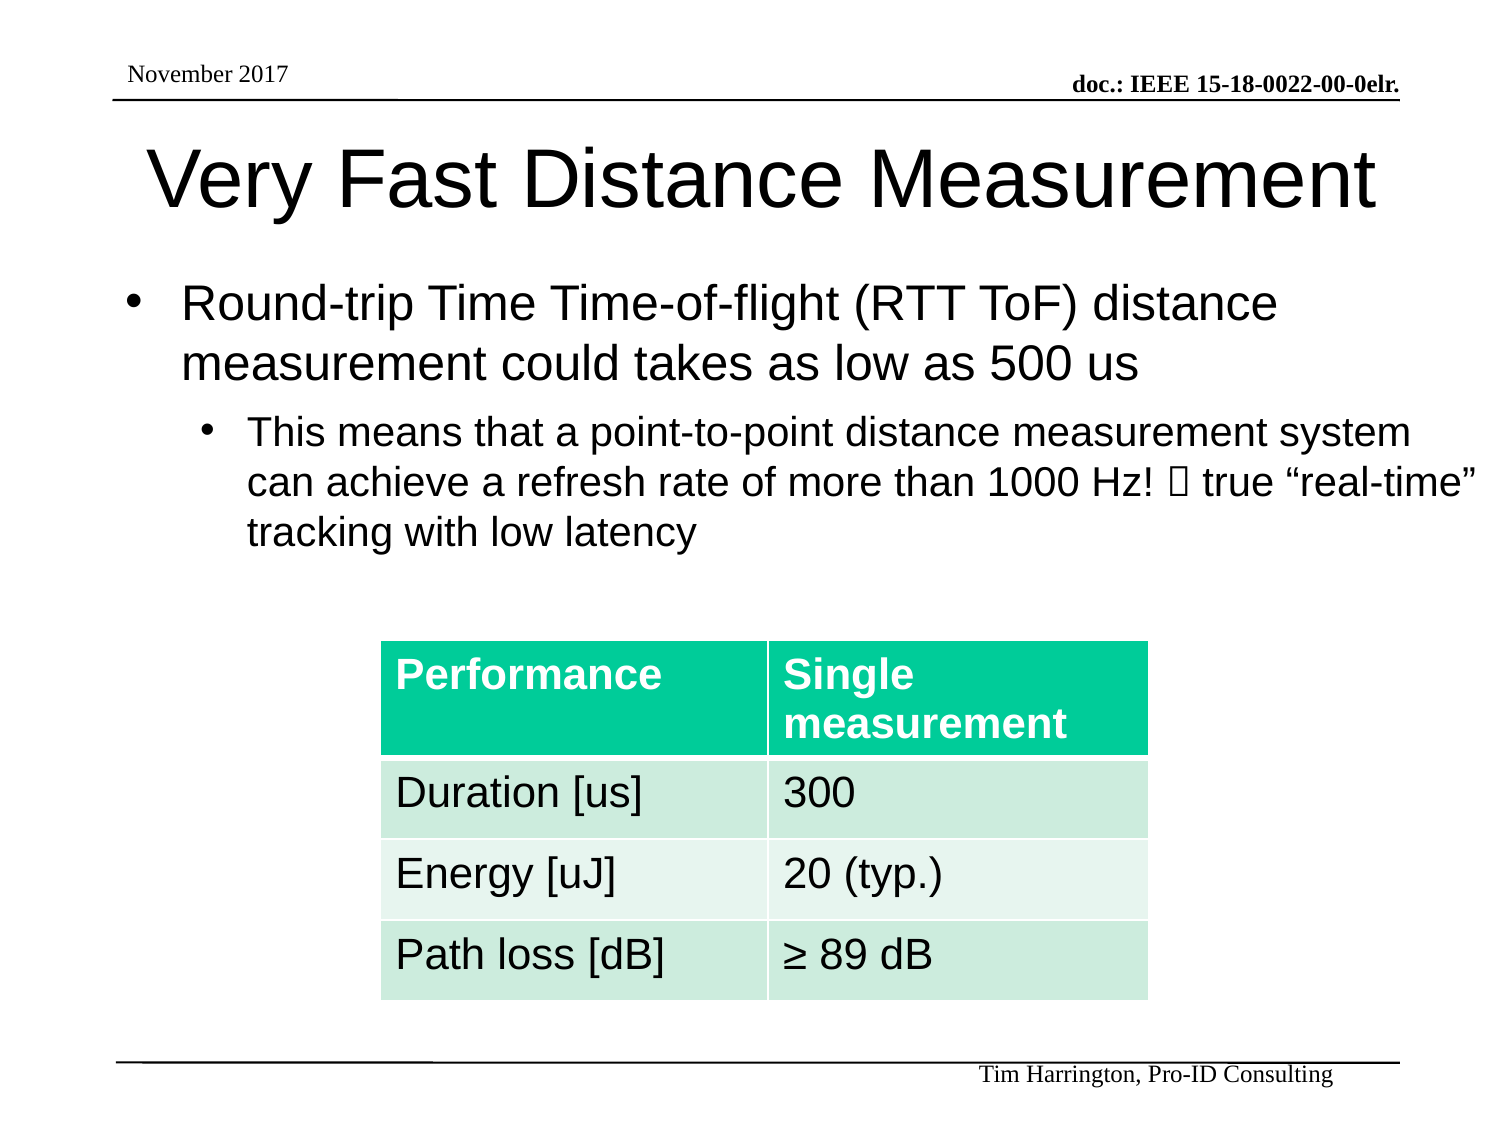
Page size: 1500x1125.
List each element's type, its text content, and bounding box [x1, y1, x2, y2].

table_cell ≥ 89 dB [769, 921, 1148, 1000]
table_cell Duration [us] [381, 761, 767, 838]
table_header Single measurement [769, 641, 1148, 755]
title Very Fast Distance Measurement [125, 112, 1399, 237]
table_cell Energy [uJ] [381, 840, 767, 919]
table_cell Path loss [dB] [381, 921, 767, 1000]
table_header Performance [381, 641, 767, 755]
list Round-trip Time Time-of-flight (RTT ToF) distance measurement could takes as low as 500 us This means that a point-to-point distance measurement system can achieve a refresh rate of more than 1000 Hz!  true “real-time” tracking with low latency [109, 262, 1500, 1005]
table_cell 300 [769, 761, 1148, 838]
table_cell 20 (typ.) [769, 840, 1148, 919]
